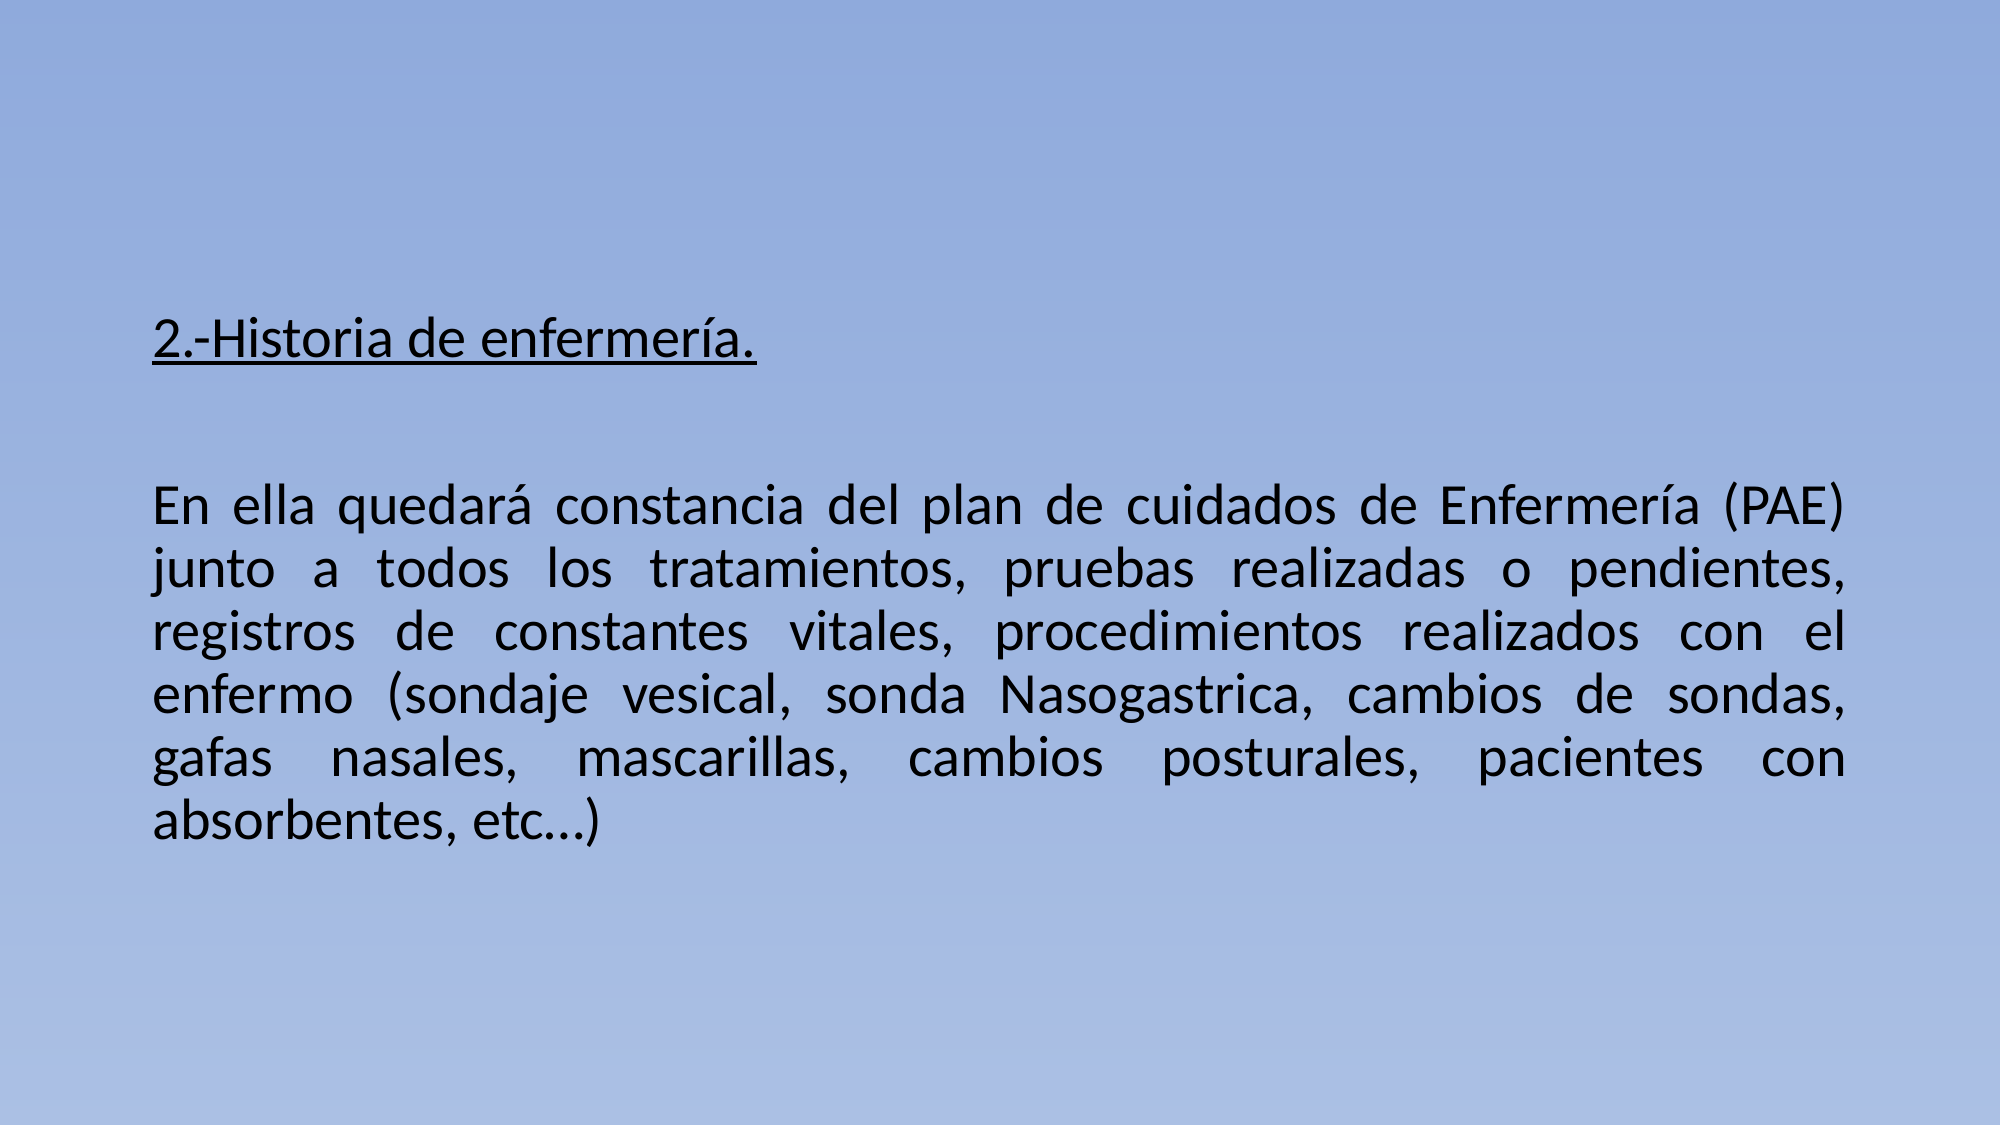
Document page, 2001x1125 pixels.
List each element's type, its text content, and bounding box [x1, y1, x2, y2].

list 2.-Historia de enfermería. En ella quedará constancia del plan de cuidados de Enfermería (PAE) junto a todos los tratamientos, pruebas realizadas o pendientes, registros de constantes vitales, procedimientos realizados con el enfermo (sondaje vesical, sonda Nasogastrica, cambios de sondas, gafas nasales, mascarillas, cambios posturales, pacientes con absorbentes, etc…) [137, 299, 1863, 1014]
